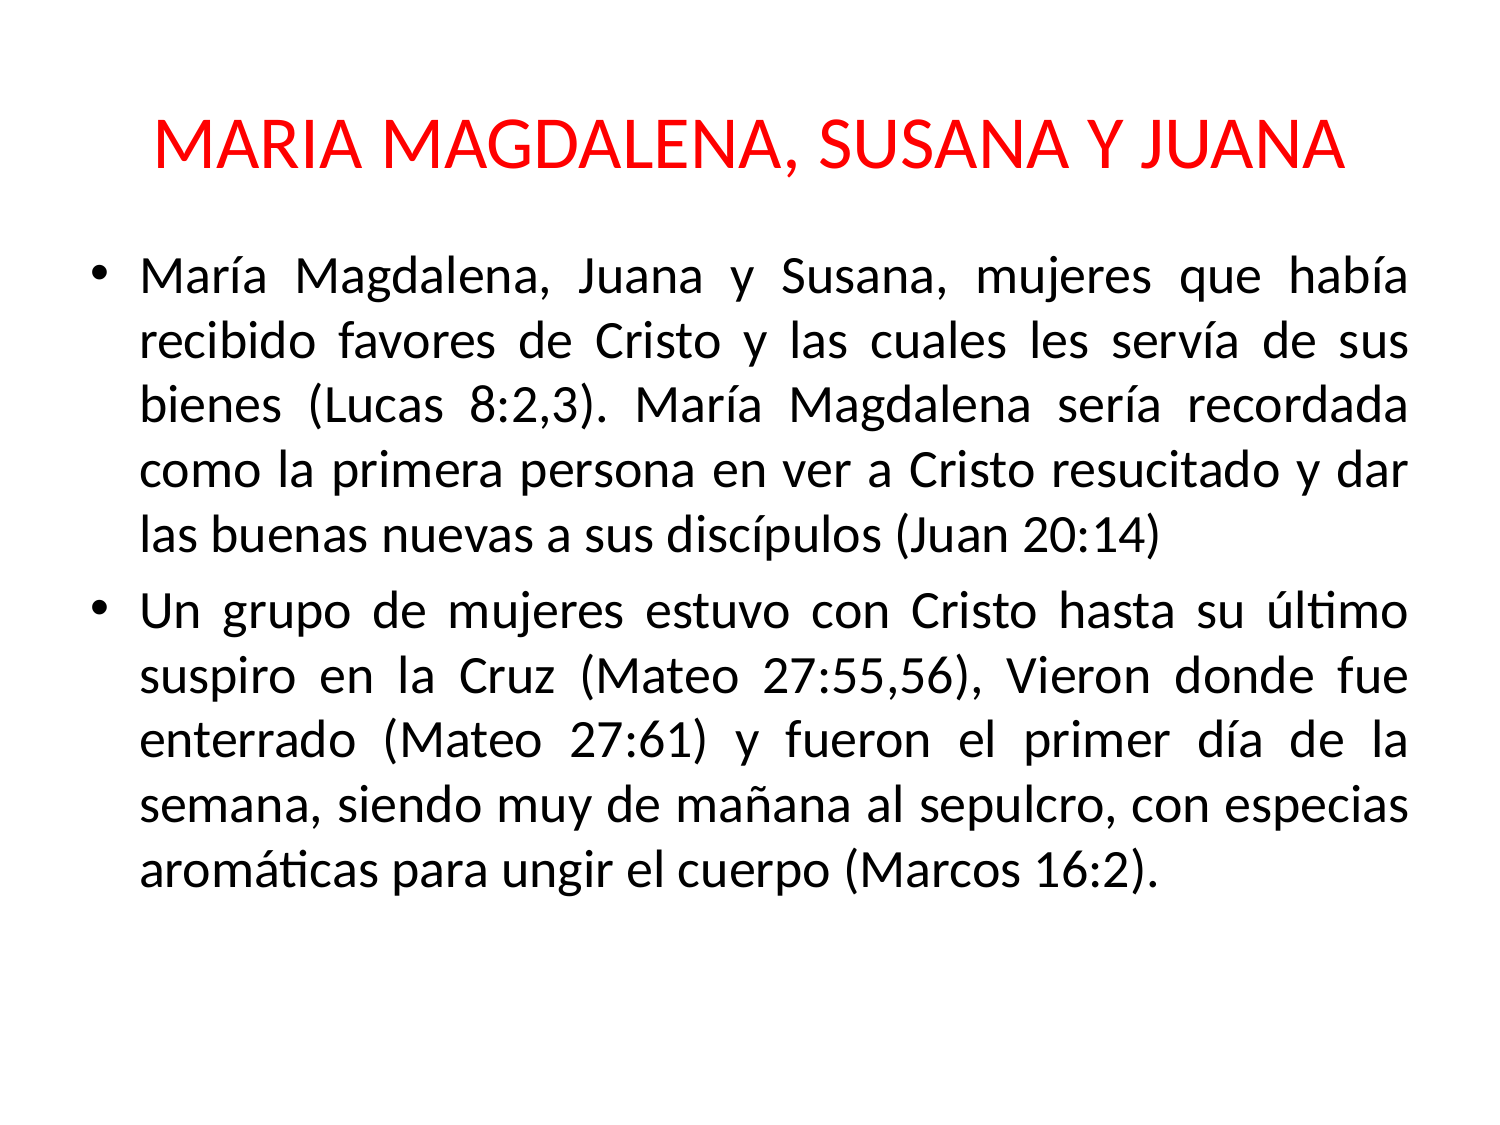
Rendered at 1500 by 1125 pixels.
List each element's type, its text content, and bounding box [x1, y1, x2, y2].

list María Magdalena, Juana y Susana, mujeres que había recibido favores de Cristo y las cuales les servía de sus bienes (Lucas 8:2,3). María Magdalena sería recordada como la primera persona en ver a Cristo resucitado y dar las buenas nuevas a sus discípulos (Juan 20:14) Un grupo de mujeres estuvo con Cristo hasta su último suspiro en la Cruz (Mateo 27:55,56), Vieron donde fue enterrado (Mateo 27:61) y fueron el primer día de la semana, siendo muy de mañana al sepulcro, con especias aromáticas para ungir el cuerpo (Marcos 16:2). [75, 231, 1425, 1005]
title MARIA MAGDALENA, SUSANA Y JUANA [75, 45, 1425, 231]
